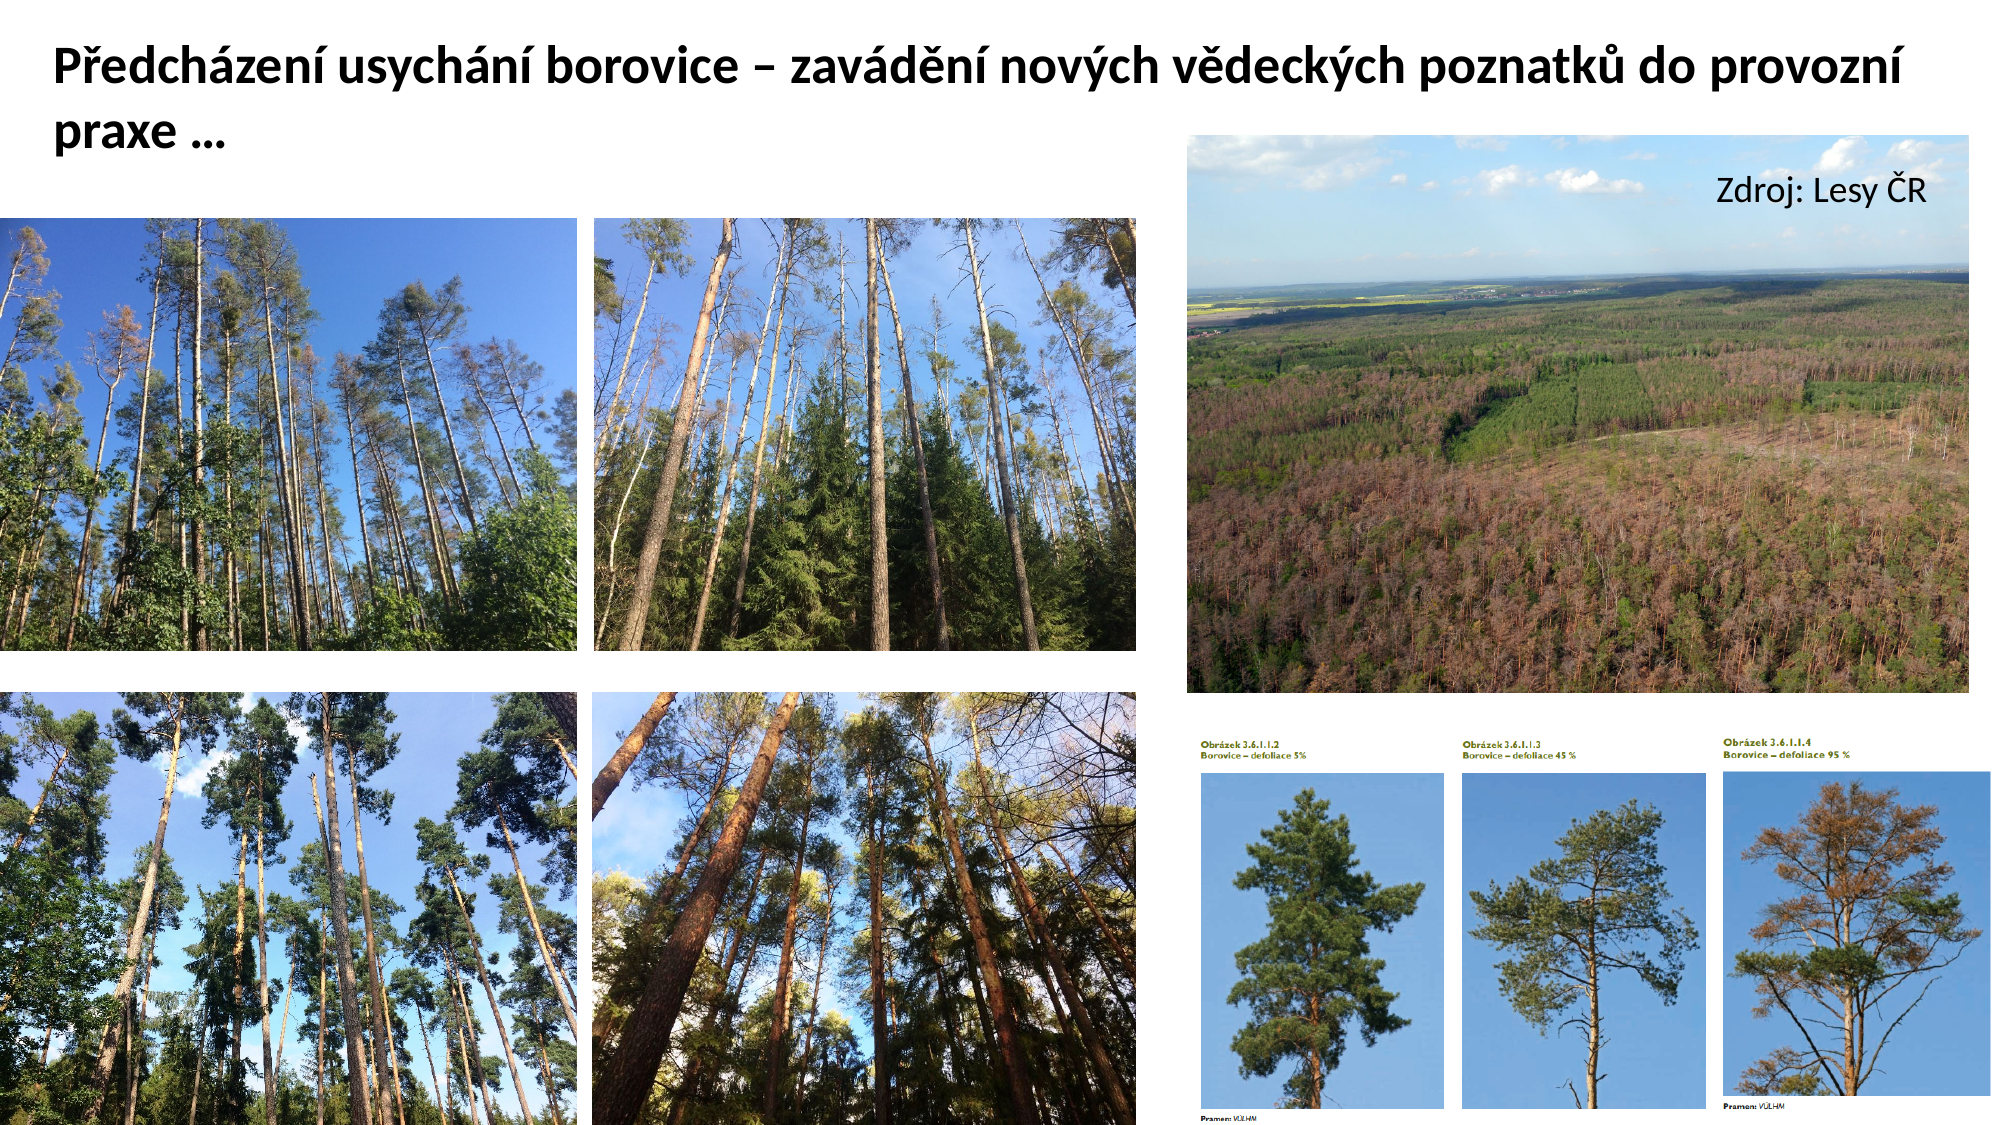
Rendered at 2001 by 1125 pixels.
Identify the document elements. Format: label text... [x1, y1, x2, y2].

picture [592, 692, 1136, 1125]
text_box Předcházení usychání borovice – zavádění nových vědeckých poznatků do provozní praxe … [38, 22, 1962, 232]
picture [0, 692, 577, 1125]
picture [594, 218, 1136, 651]
picture [1187, 135, 1969, 693]
picture [1187, 734, 2000, 1125]
picture [0, 218, 577, 651]
text_box Zdroj: Lesy ČR [1969, 157, 1980, 218]
